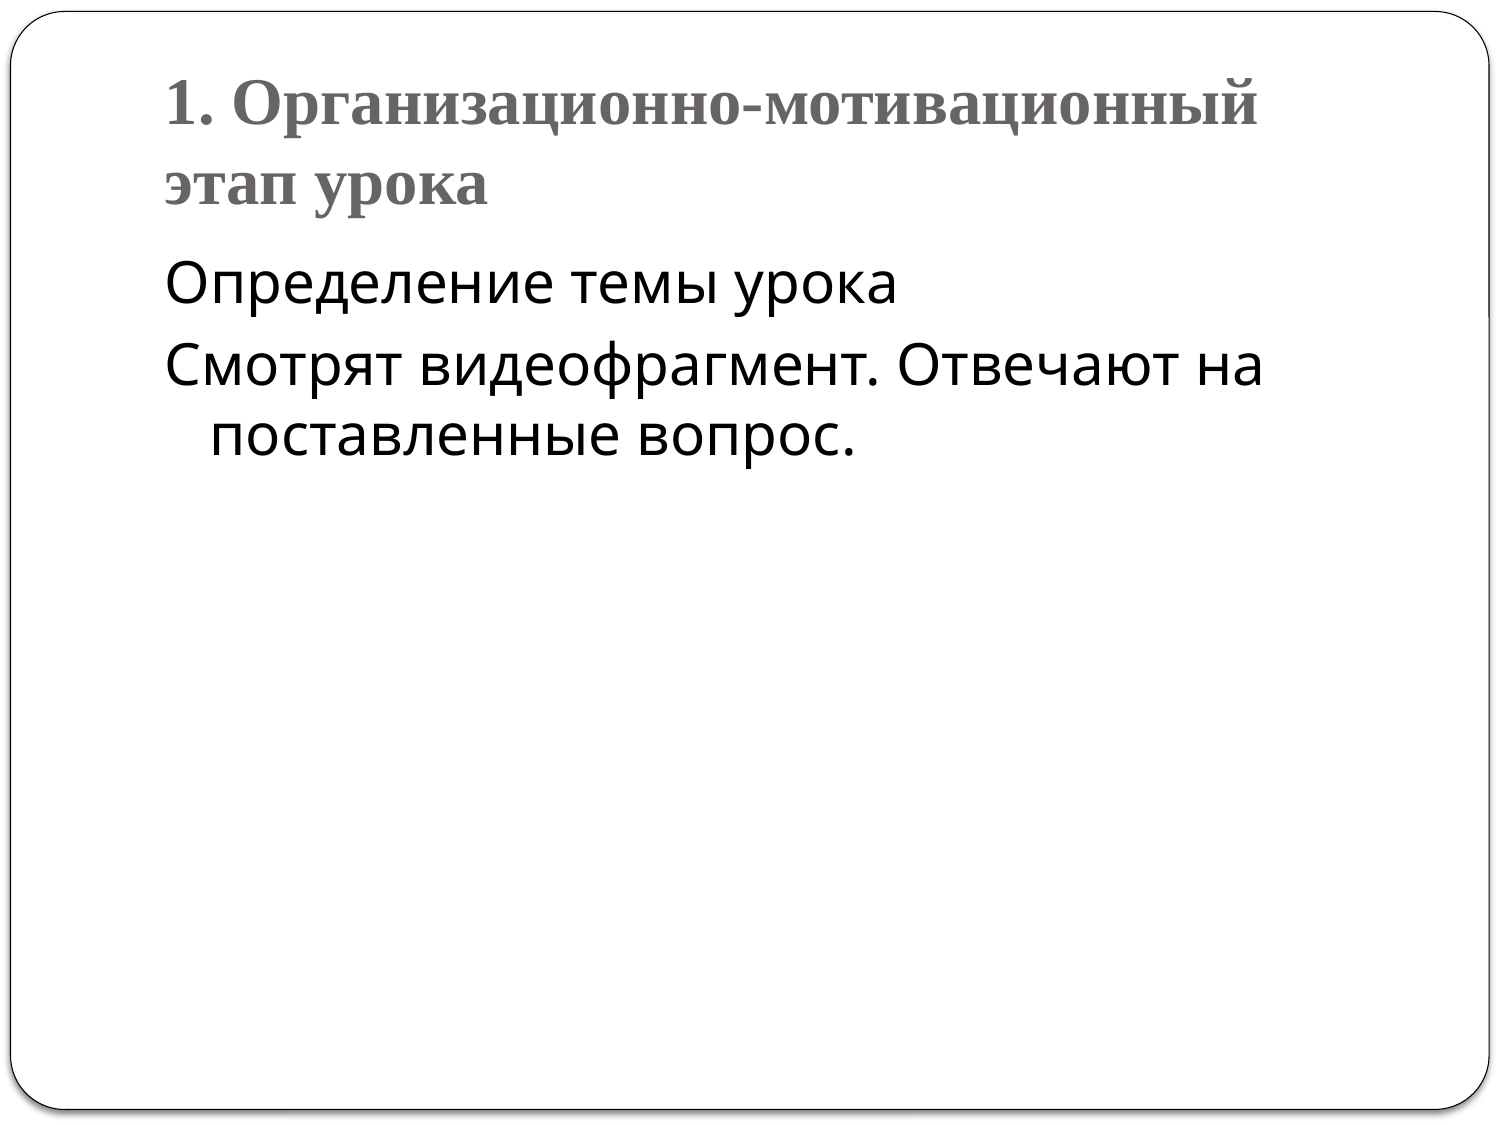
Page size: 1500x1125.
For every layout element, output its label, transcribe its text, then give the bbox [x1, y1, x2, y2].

list Определение темы урока Смотрят видеофрагмент. Отвечают на поставленные вопрос. [150, 237, 1425, 988]
title 1. Организационно-мотивационный этап урока [150, 45, 1425, 233]
